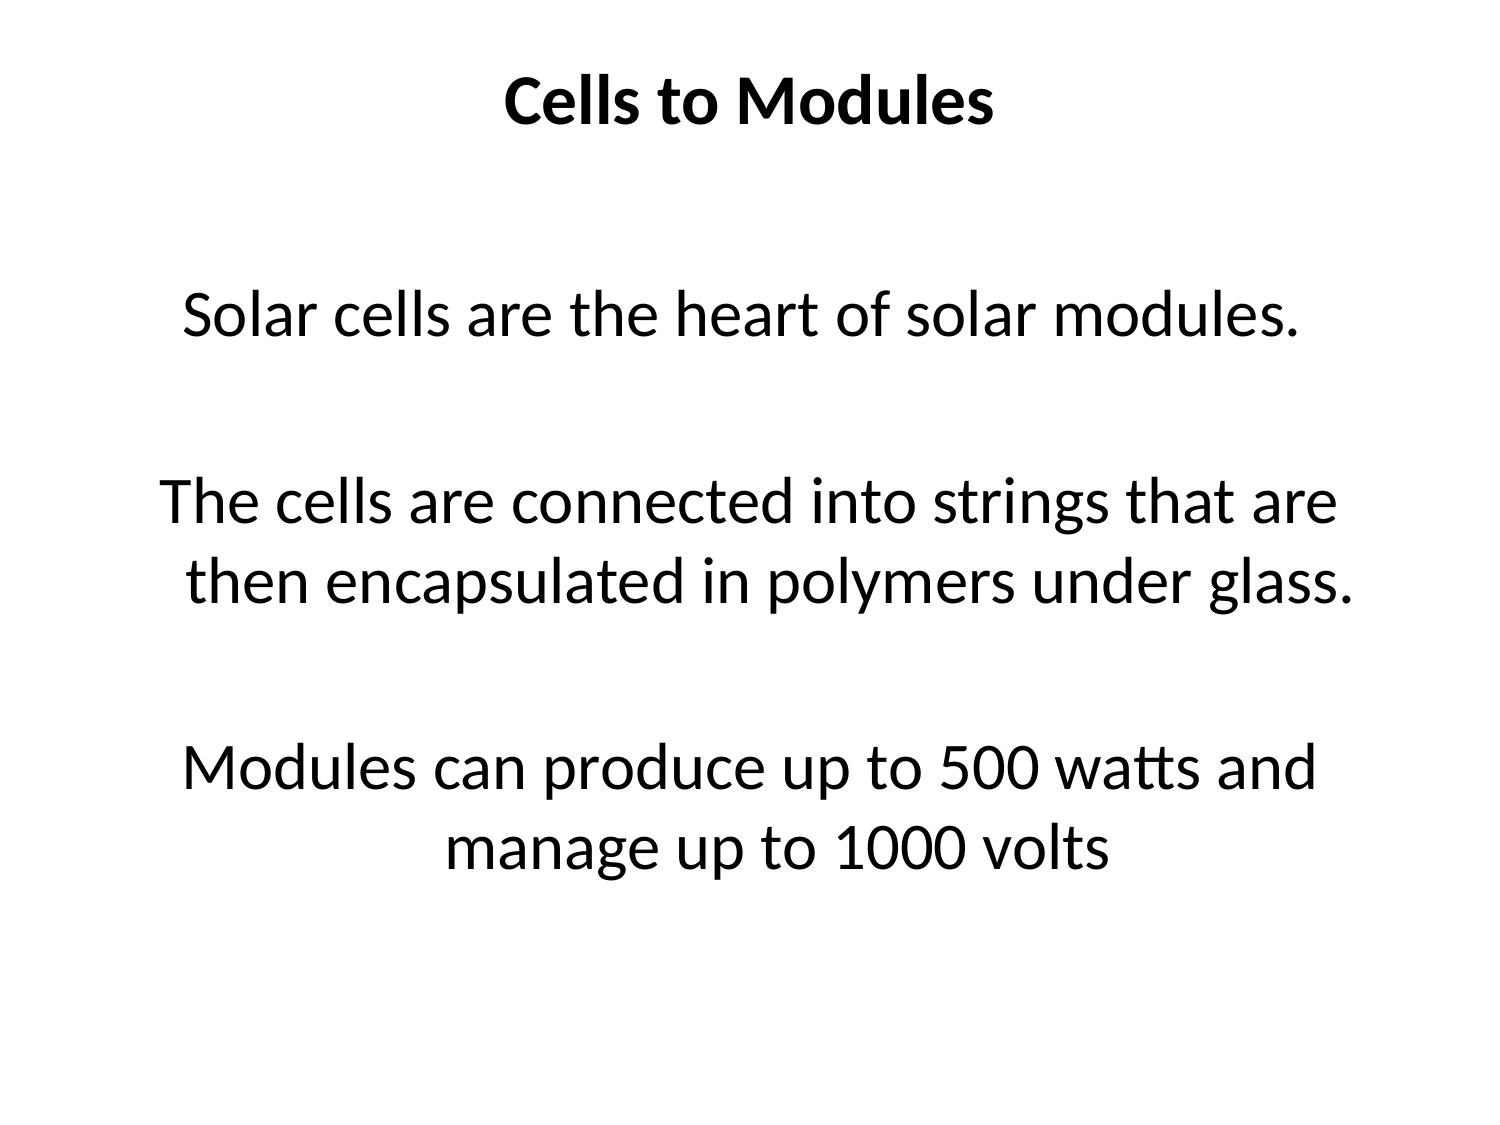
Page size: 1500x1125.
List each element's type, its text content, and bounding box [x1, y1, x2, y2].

title Cells to Modules [75, 45, 1425, 233]
list Solar cells are the heart of solar modules. The cells are connected into strings that are then encapsulated in polymers under glass. Modules can produce up to 500 watts and manage up to 1000 volts [75, 262, 1425, 1005]
